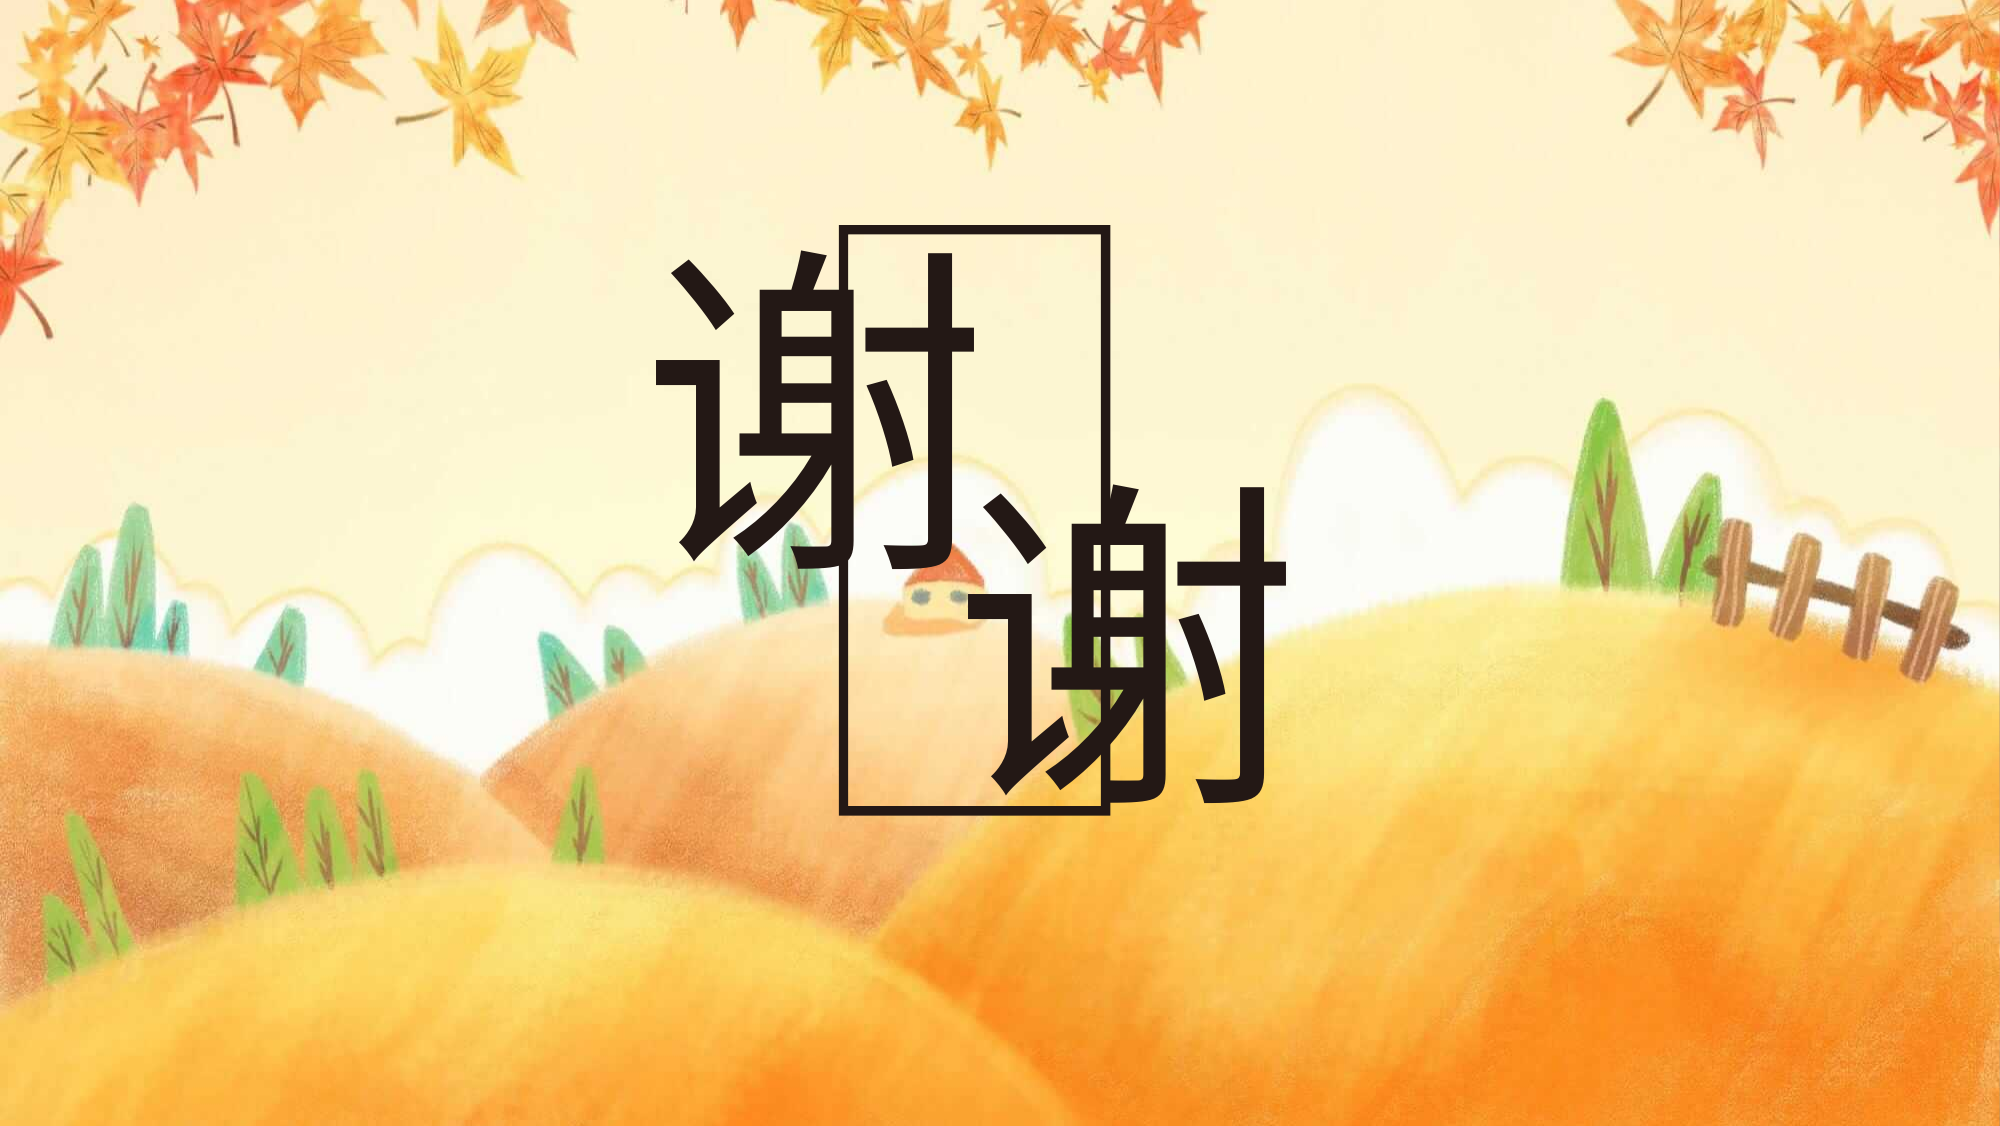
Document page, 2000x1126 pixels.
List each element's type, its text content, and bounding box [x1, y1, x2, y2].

text_box [837, 621, 937, 818]
text_box 谢 [937, 422, 1278, 855]
text_box 谢 [625, 188, 1160, 621]
picture [0, 0, 2000, 1126]
